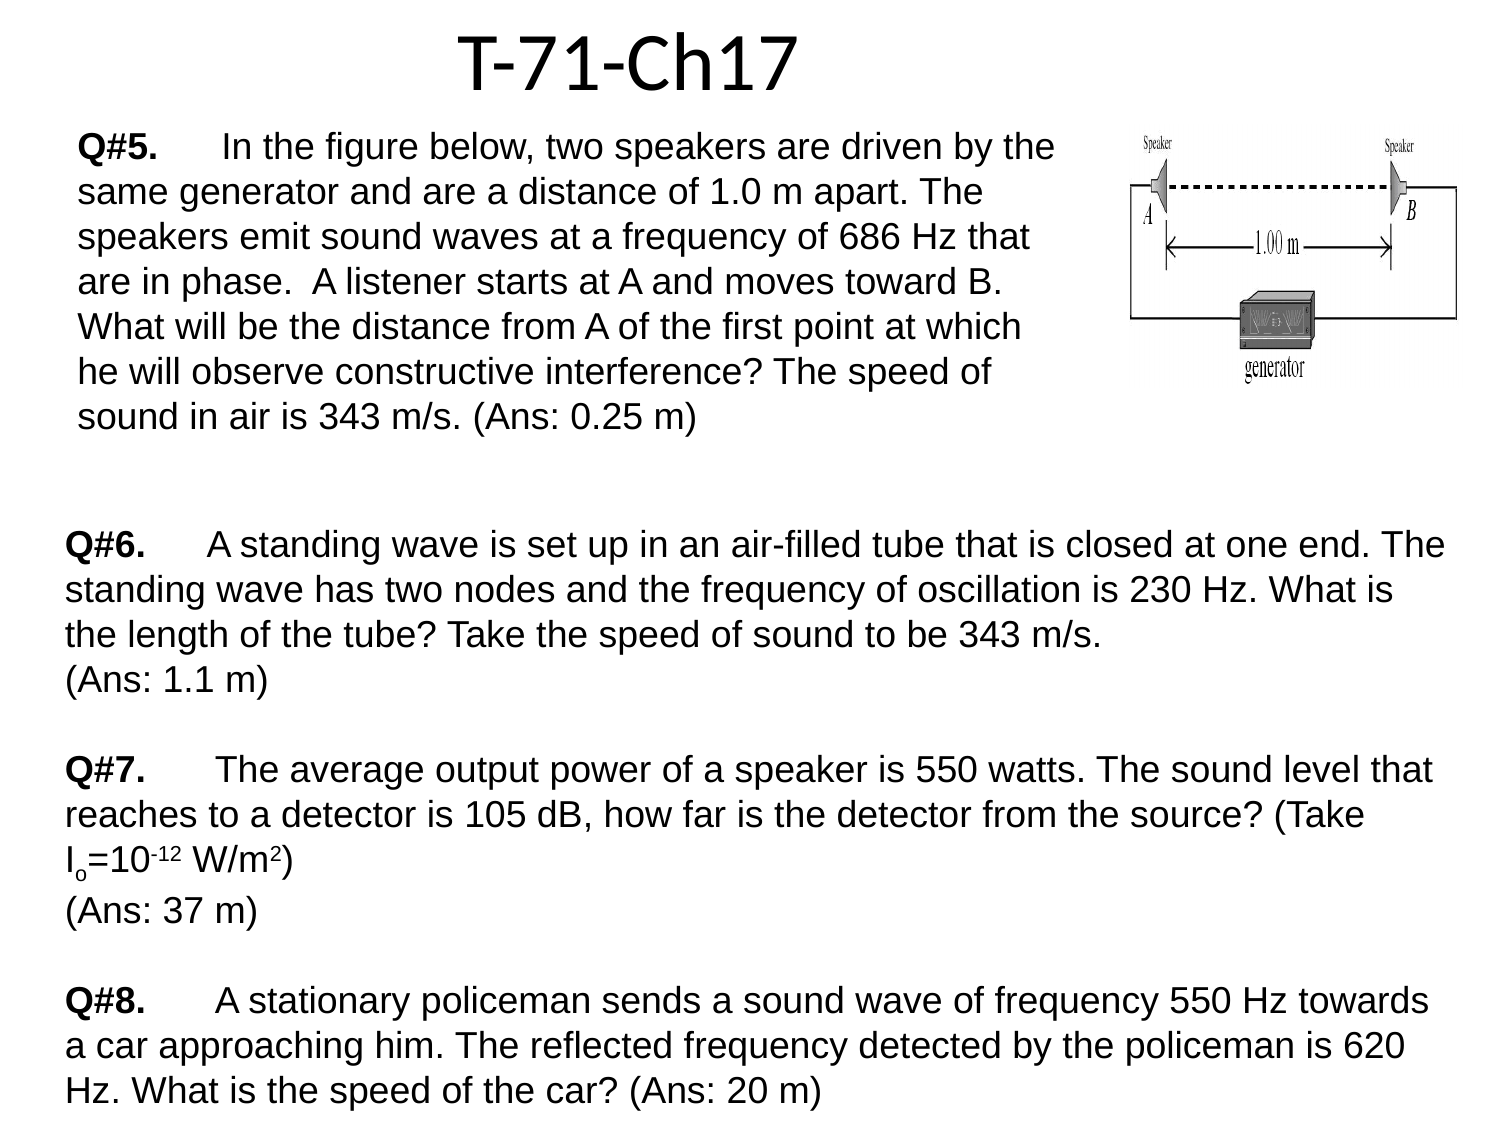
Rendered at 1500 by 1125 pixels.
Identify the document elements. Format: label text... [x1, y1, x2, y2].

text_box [62, 112, 1463, 446]
text_box T-71-Ch17 [442, 1, 815, 110]
text_box Q#6. A standing wave is set up in an air-filled tube that is closed at one end. The standing wave has two nodes and the frequency of oscillation is 230 Hz. What is the length of the tube? Take the speed of sound to be 343 m/s. (Ans: 1.1 m) Q#7. The average output power of a speaker is 550 watts. The sound level that reaches to a detector is 105 dB, how far is the detector from the source? (Take Io=10-12 W/m2) (Ans: 37 m) Q#8. A stationary policeman sends a sound wave of frequency 550 Hz towards a car approaching him. The reflected frequency detected by the policeman is 620 Hz. What is the speed of the car? (Ans: 20 m) [49, 512, 1463, 1119]
